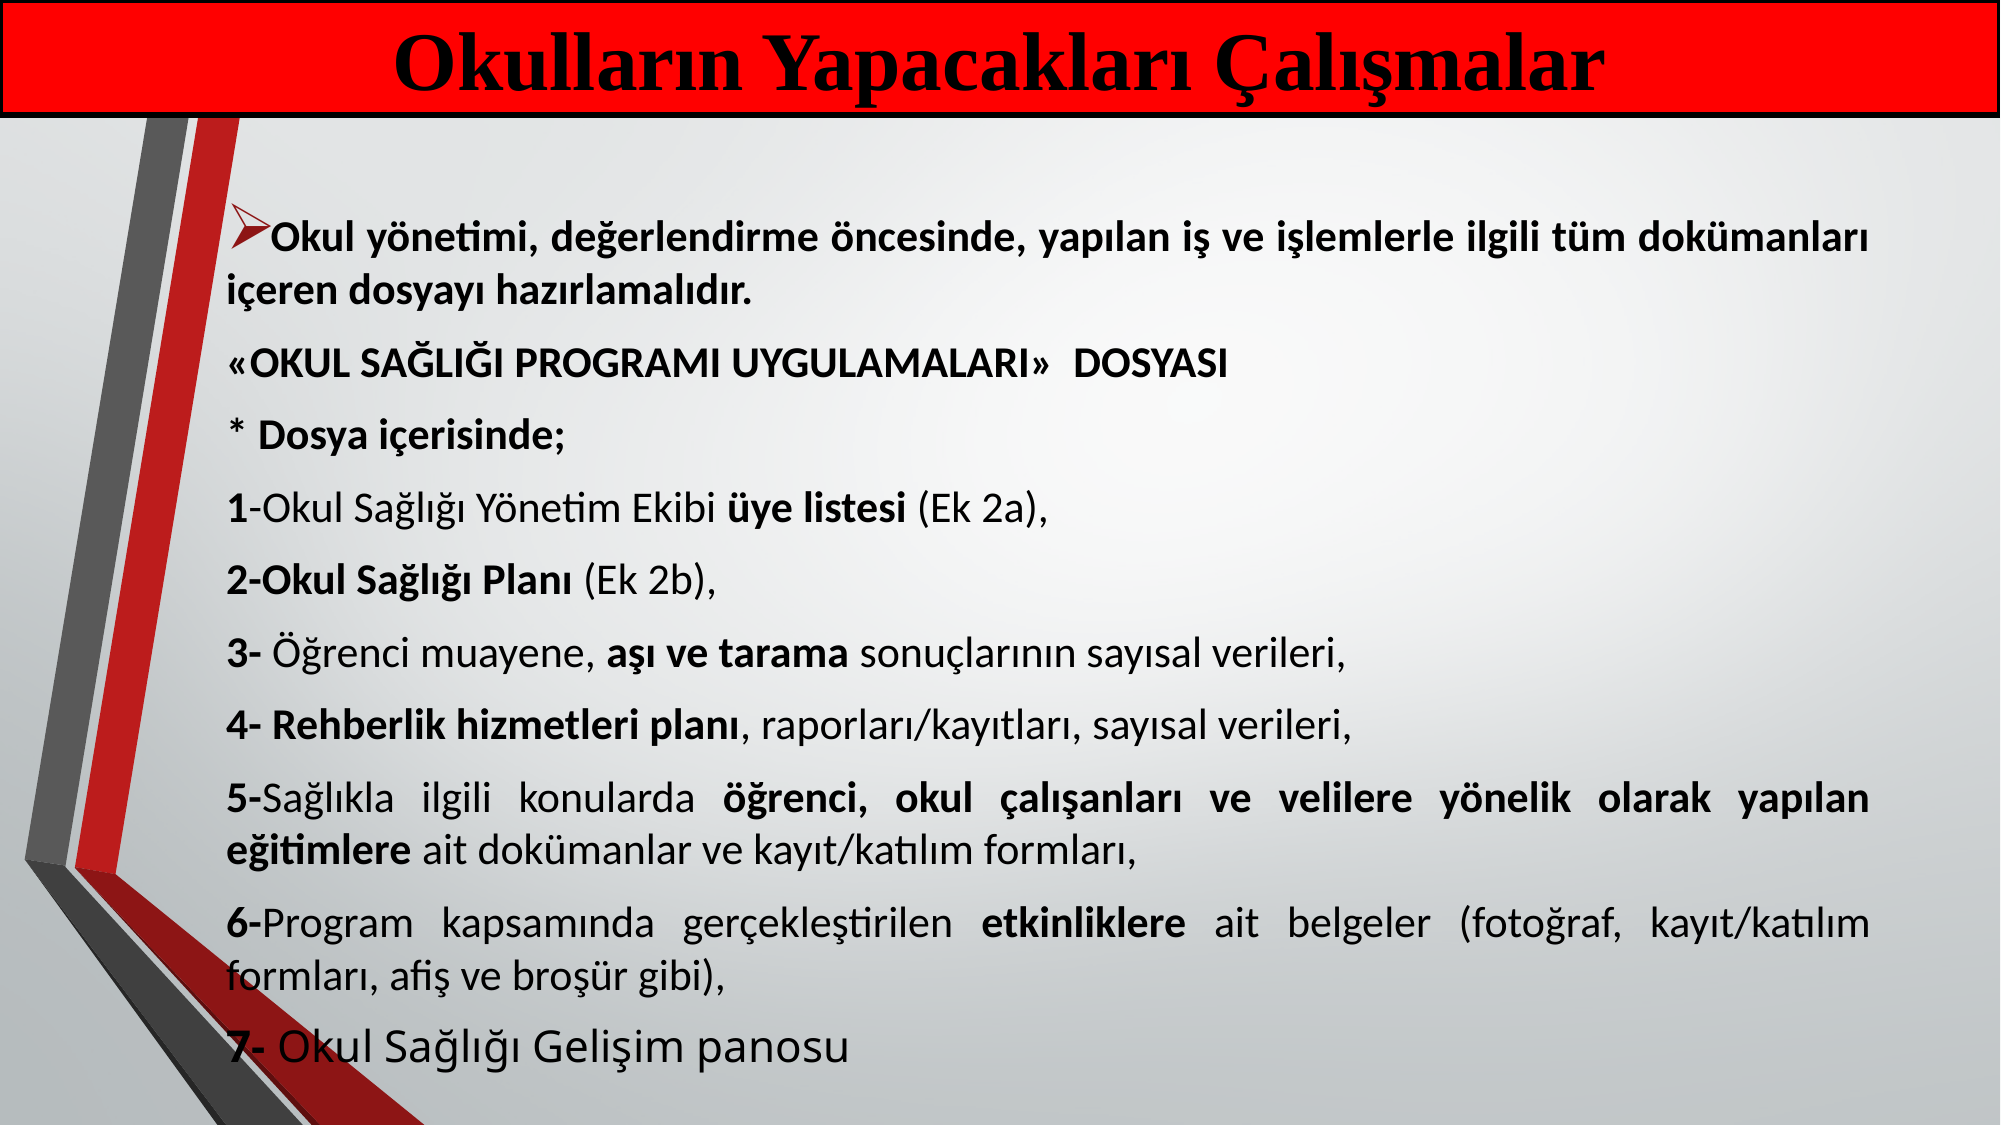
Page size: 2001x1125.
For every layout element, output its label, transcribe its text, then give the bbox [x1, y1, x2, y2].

text_box Okulların Yapacakları Çalışmalar [0, 0, 2000, 115]
list Okul yönetimi, değerlendirme öncesinde, yapılan iş ve işlemlerle ilgili tüm dokümanları içeren dosyayı hazırlamalıdır. «OKUL SAĞLIĞI PROGRAMI UYGULAMALARI» DOSYASI * Dosya içerisinde; 1-Okul Sağlığı Yönetim Ekibi üye listesi (Ek 2a), 2-Okul Sağlığı Planı (Ek 2b), 3- Öğrenci muayene, aşı ve tarama sonuçlarının sayısal verileri, 4- Rehberlik hizmetleri planı, raporları/kayıtları, sayısal verileri, 5-Sağlıkla ilgili konularda öğrenci, okul çalışanları ve velilere yönelik olarak yapılan eğitimlere ait dokümanlar ve kayıt/katılım formları, 6-Program kapsamında gerçekleştirilen etkinliklere ait belgeler (fotoğraf, kayıt/katılım formları, afiş ve broşür gibi), 7- Okul Sağlığı Gelişim panosu [211, 138, 1887, 1086]
